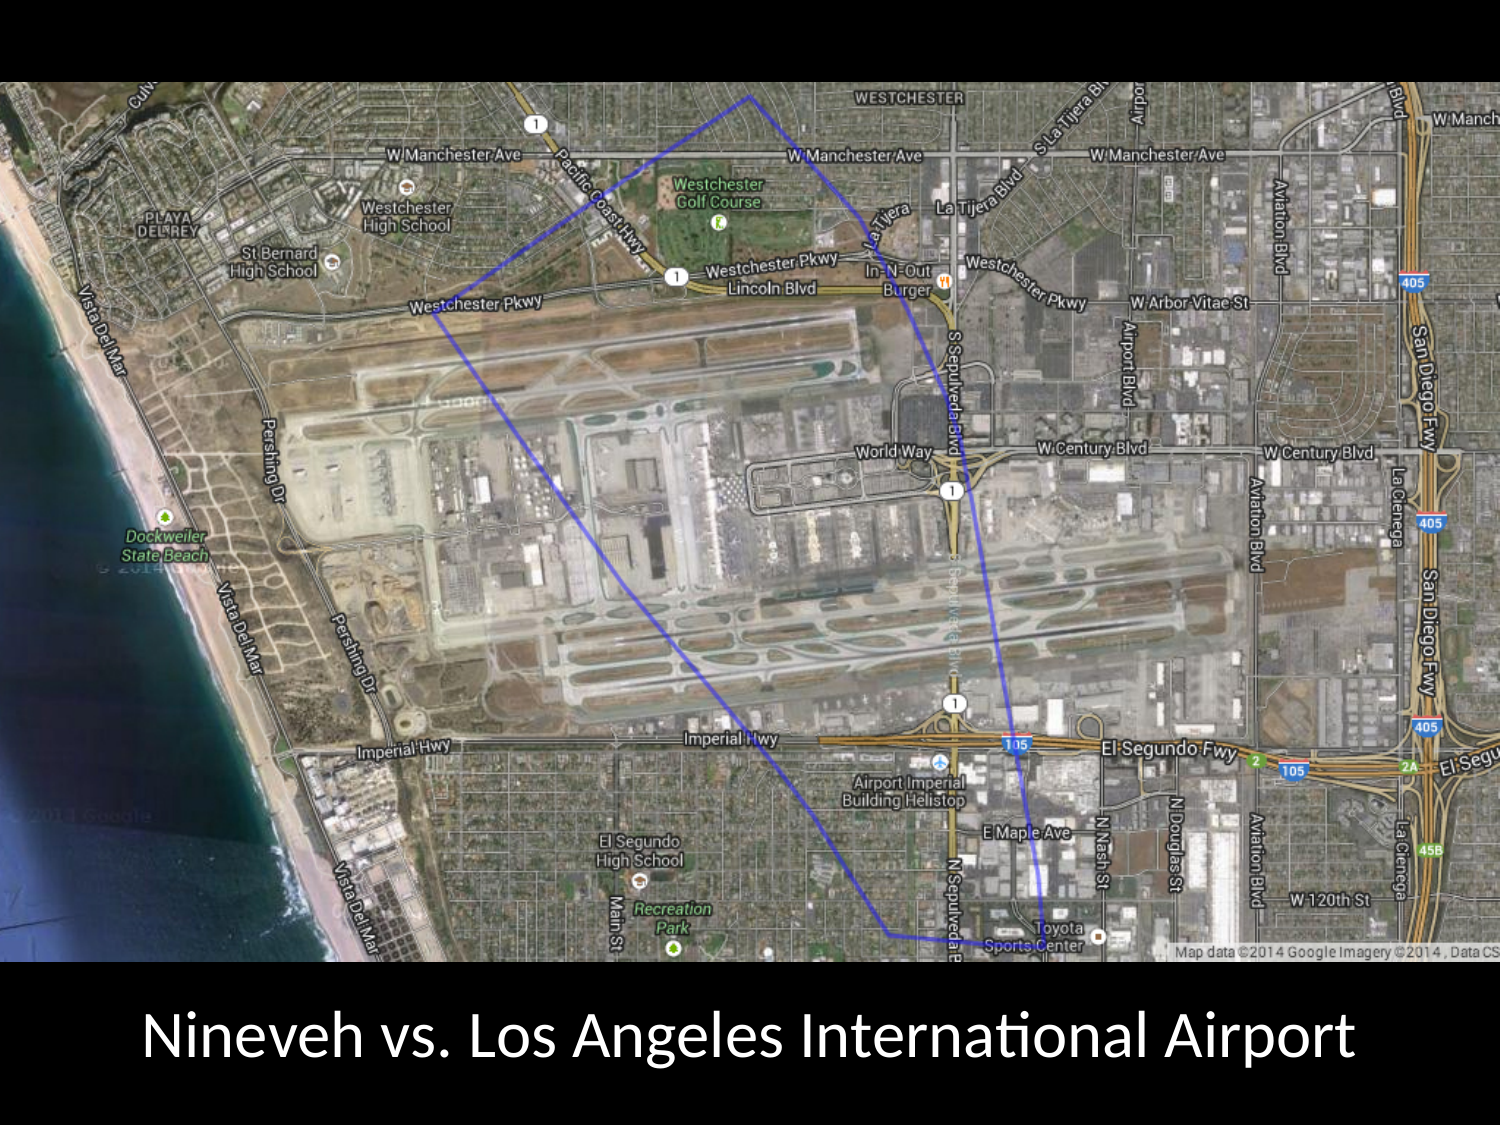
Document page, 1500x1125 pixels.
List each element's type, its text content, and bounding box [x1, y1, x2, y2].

title Nineveh vs. Los Angeles International Airport [0, 969, 1500, 1125]
picture [0, 81, 1500, 962]
